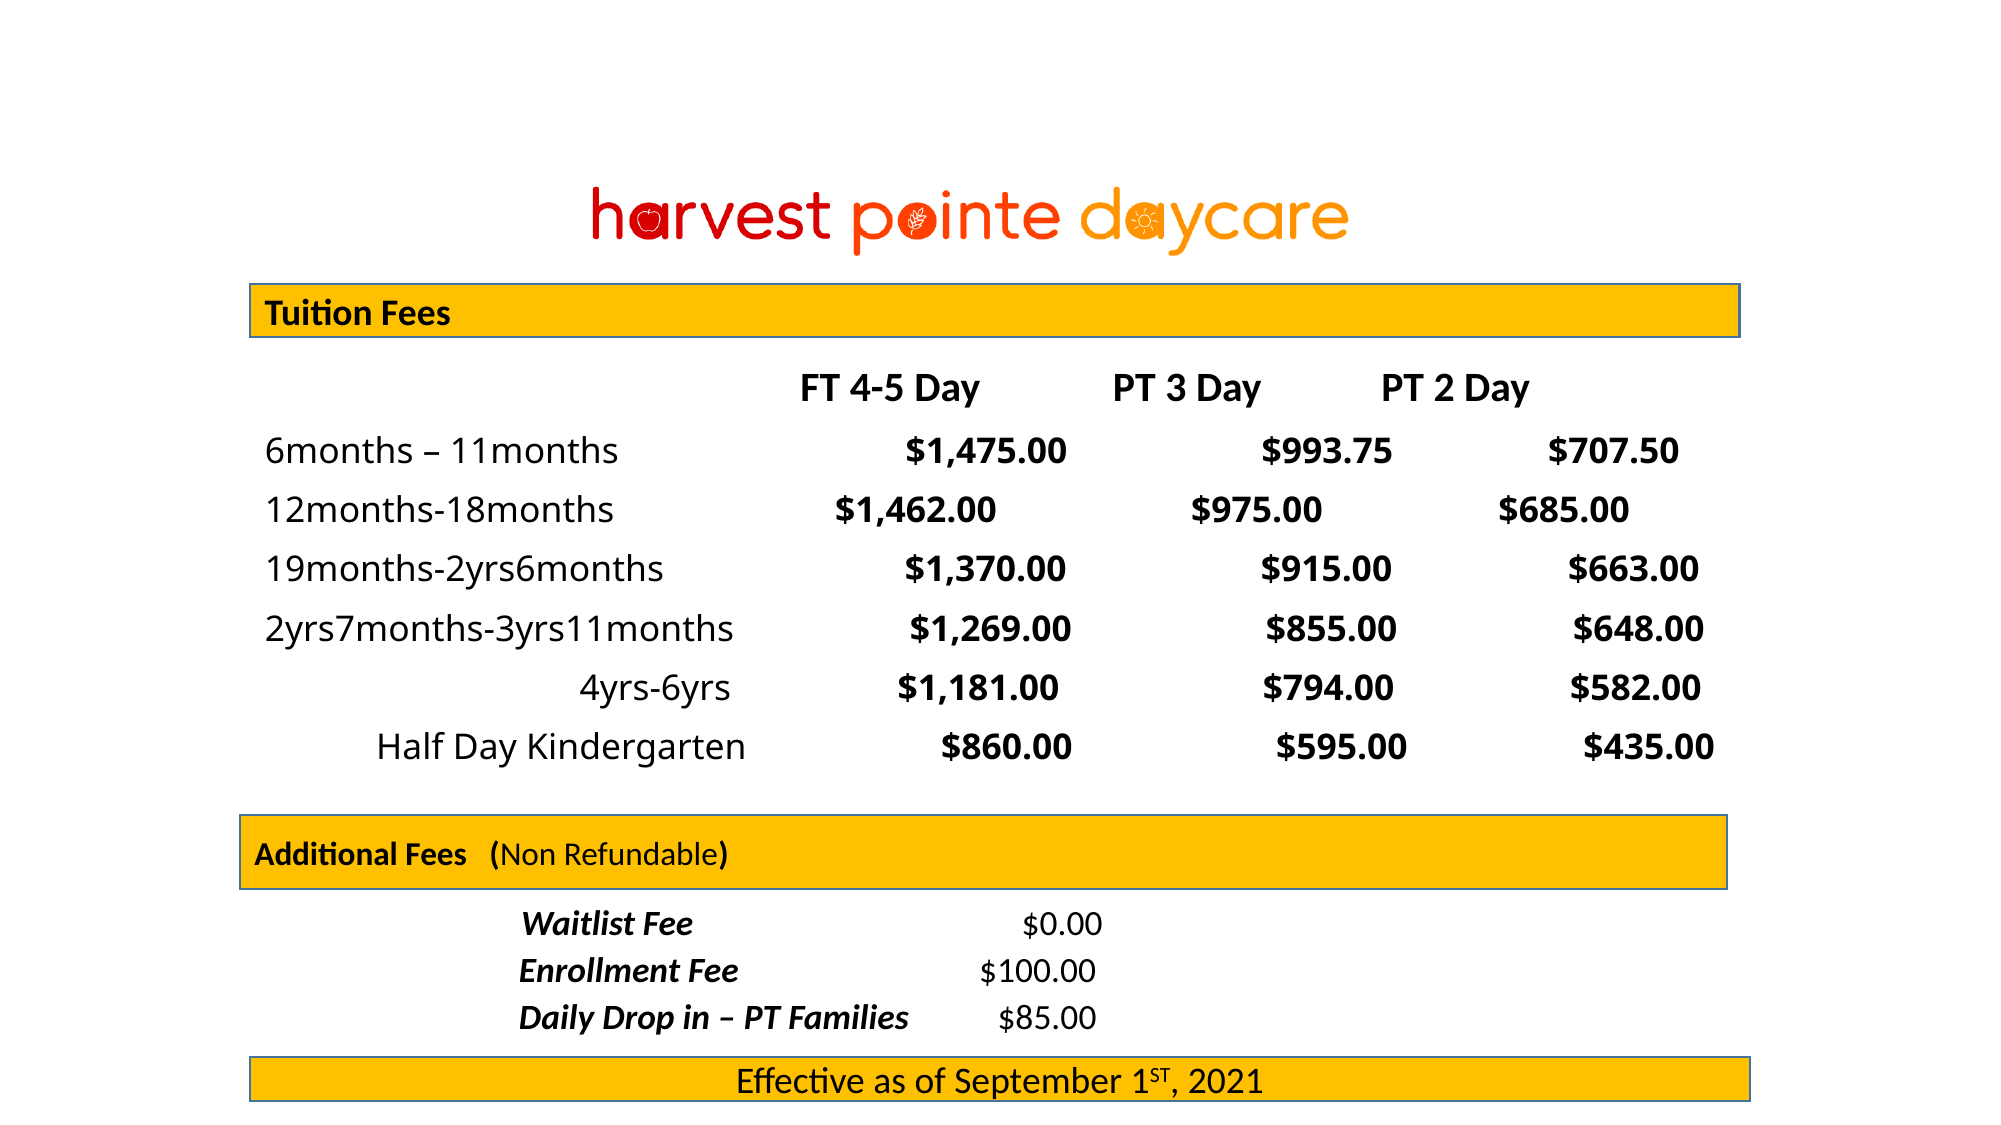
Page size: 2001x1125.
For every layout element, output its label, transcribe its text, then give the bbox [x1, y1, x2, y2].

subtitle FT 4-5 Day PT 3 Day PT 2 Day 6months – 11months $1,475.00 $993.75 $707.50 12months-18months $1,462.00 $975.00 $685.00 19months-2yrs6months $1,370.00 $915.00 $663.00 2yrs7months-3yrs11months $1,269.00 $855.00 $648.00 4yrs-6yrs $1,181.00 $794.00 $582.00 Half Day Kindergarten $860.00 $595.00 $435.00 Waitlist Fee $0.00 Enrollment Fee $100.00 Daily Drop in – PT Families $85.00 [249, 350, 1750, 1056]
text_box Effective as of September 1ST, 2021 [249, 1056, 1751, 1102]
picture [577, 174, 1360, 265]
text_box Tuition Fees [249, 283, 1741, 338]
text_box Additional Fees (Non Refundable) [239, 814, 1728, 890]
